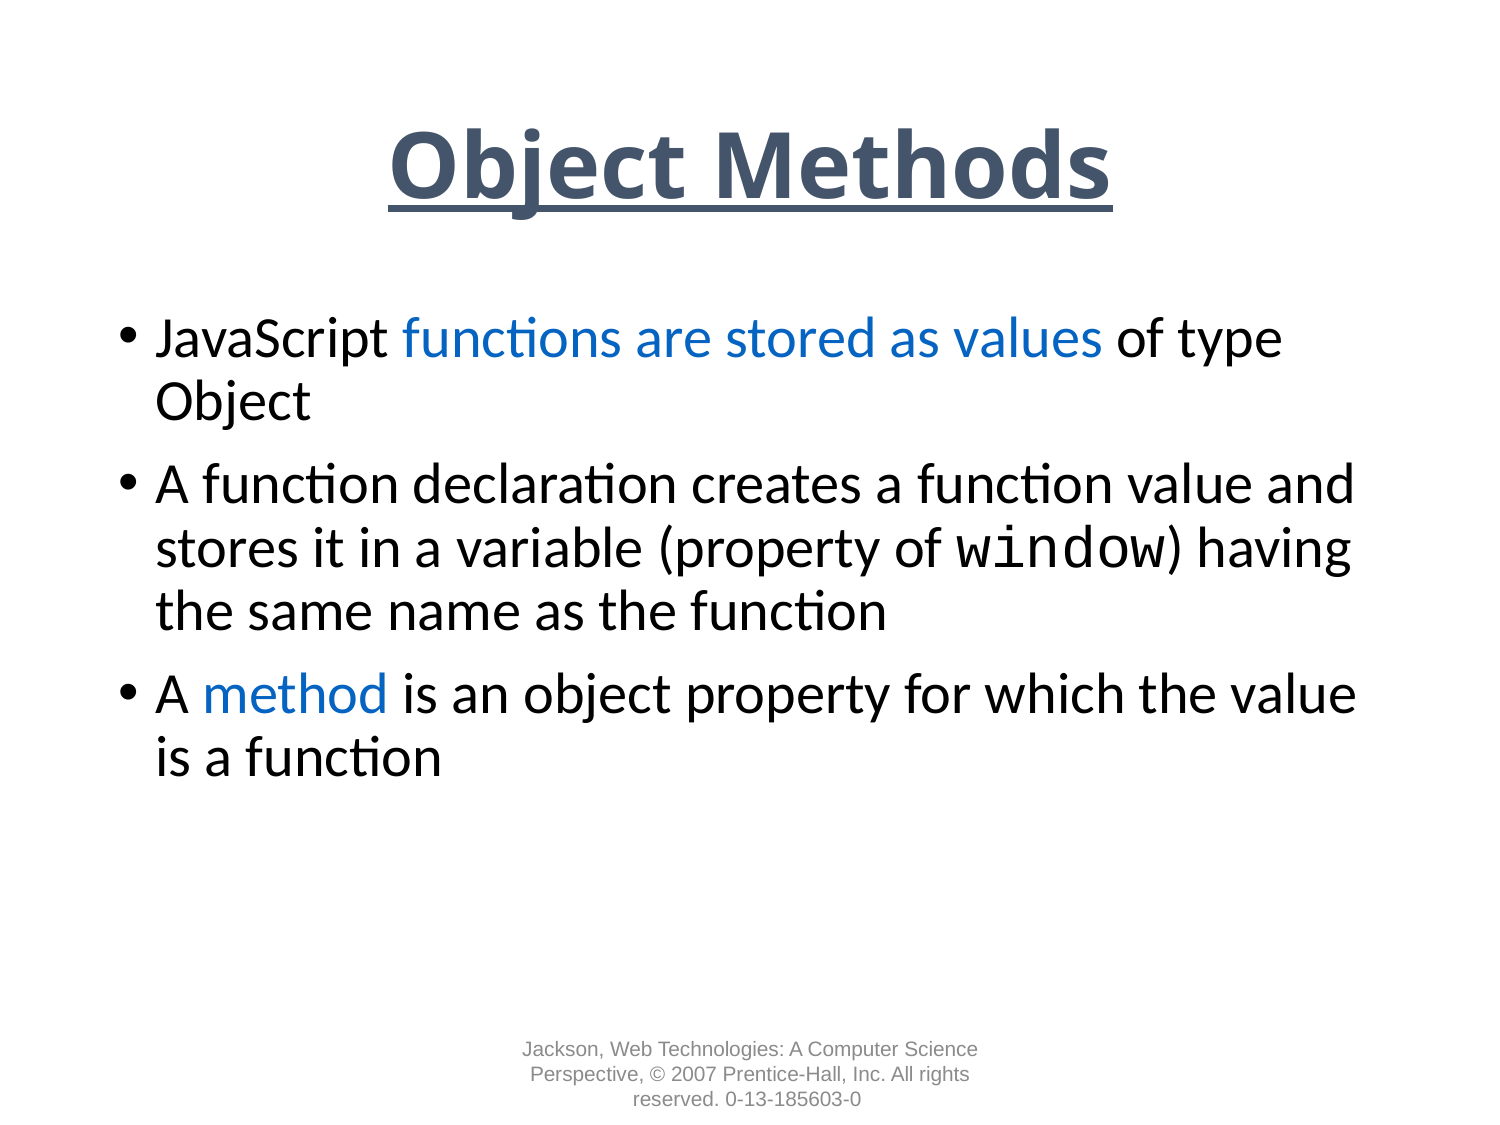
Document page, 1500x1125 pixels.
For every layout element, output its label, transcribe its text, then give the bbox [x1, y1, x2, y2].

list JavaScript functions are stored as values of type Object A function declaration creates a function value and stores it in a variable (property of window) having the same name as the function A method is an object property for which the value is a function [103, 299, 1397, 1014]
title Object Methods [103, 59, 1397, 278]
footer Jackson, Web Technologies: A Computer Science Perspective, © 2007 Prentice-Hall, Inc. All rights reserved. 0-13-185603-0 [496, 1042, 1004, 1103]
